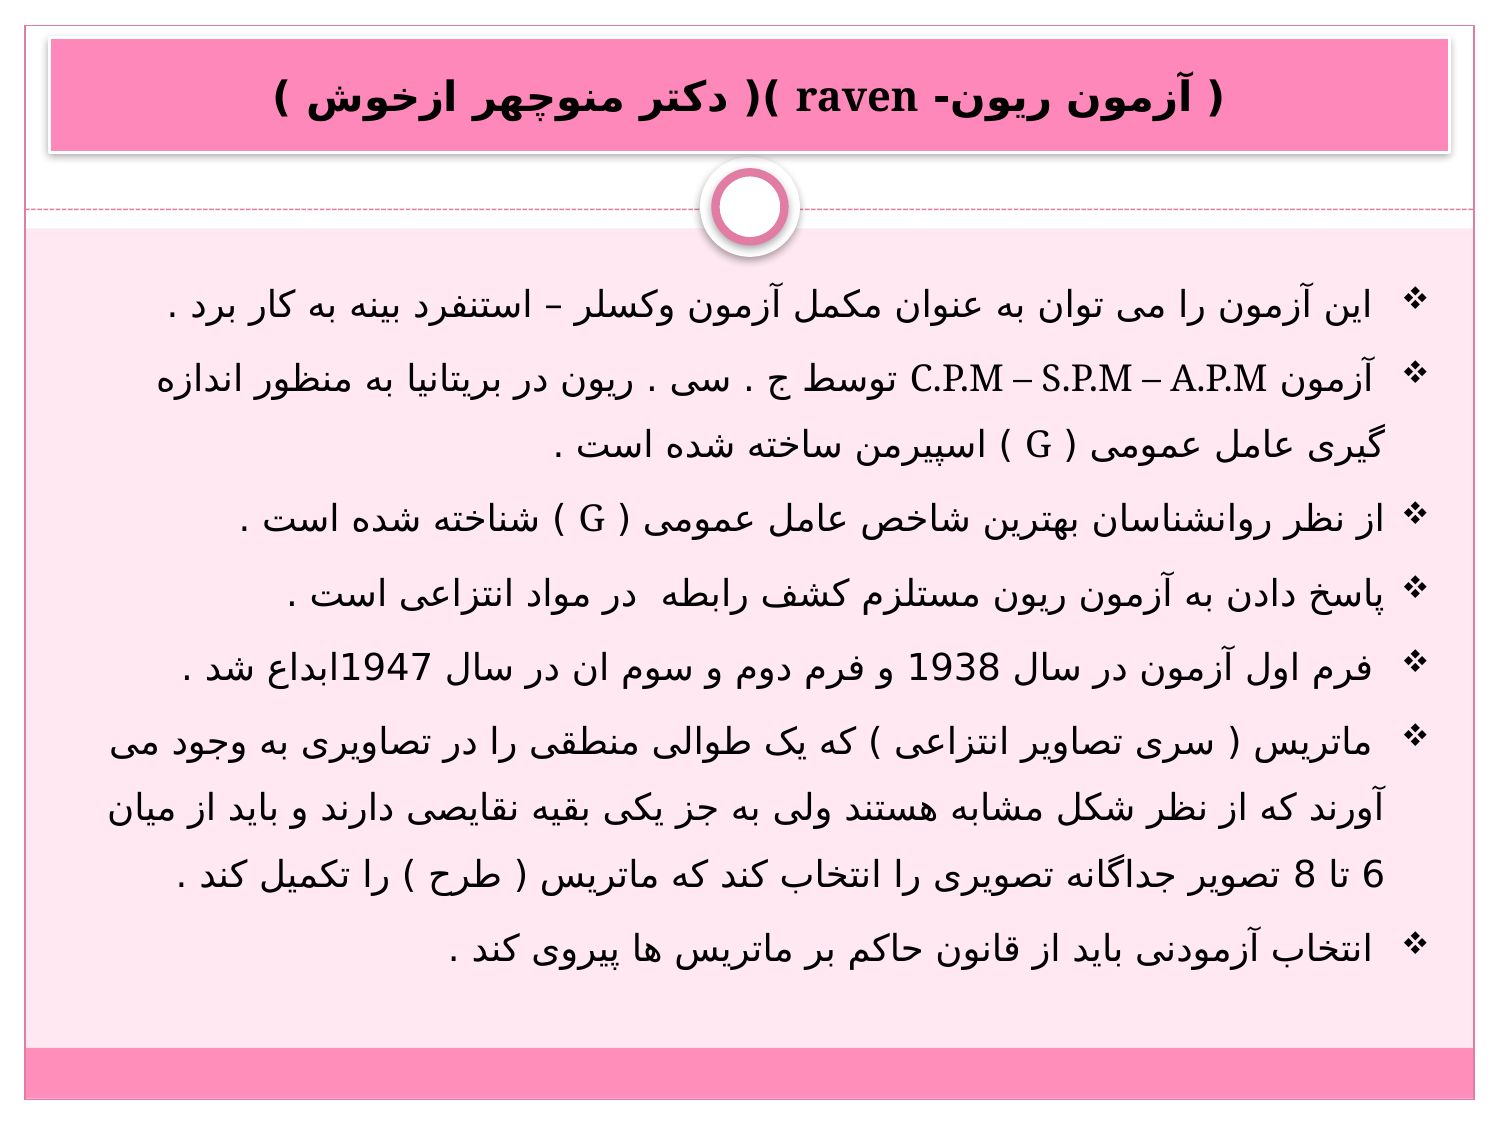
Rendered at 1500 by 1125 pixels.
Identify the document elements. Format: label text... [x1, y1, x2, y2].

title ( آزمون ریون- raven )( دکتر منوچهر ازخوش ) [48, 36, 1451, 154]
list این آزمون را می توان به عنوان مکمل آزمون وکسلر – استنفرد بینه به کار برد . آزمون C.P.M – S.P.M – A.P.M توسط ج . سی . ریون در بریتانیا به منظور اندازه گیری عامل عمومی ( G ) اسپیرمن ساخته شده است . از نظر روانشناسان بهترین شاخص عامل عمومی ( G ) شناخته شده است . پاسخ دادن به آزمون ریون مستلزم کشف رابطه در مواد انتزاعی است . فرم اول آزمون در سال 1938 و فرم دوم و سوم ان در سال 1947ابداع شد . ماتریس ( سری تصاویر انتزاعی ) که یک طوالی منطقی را در تصاویری به وجود می آورند که از نظر شکل مشابه هستند ولی به جز یکی بقیه نقایصی دارند و باید از میان 6 تا 8 تصویر جداگانه تصویری را انتخاب کند که ماتریس ( طرح ) را تکمیل کند . انتخاب آزمودنی باید از قانون حاکم بر ماتریس ها پیروی کند . [82, 250, 1445, 1043]
